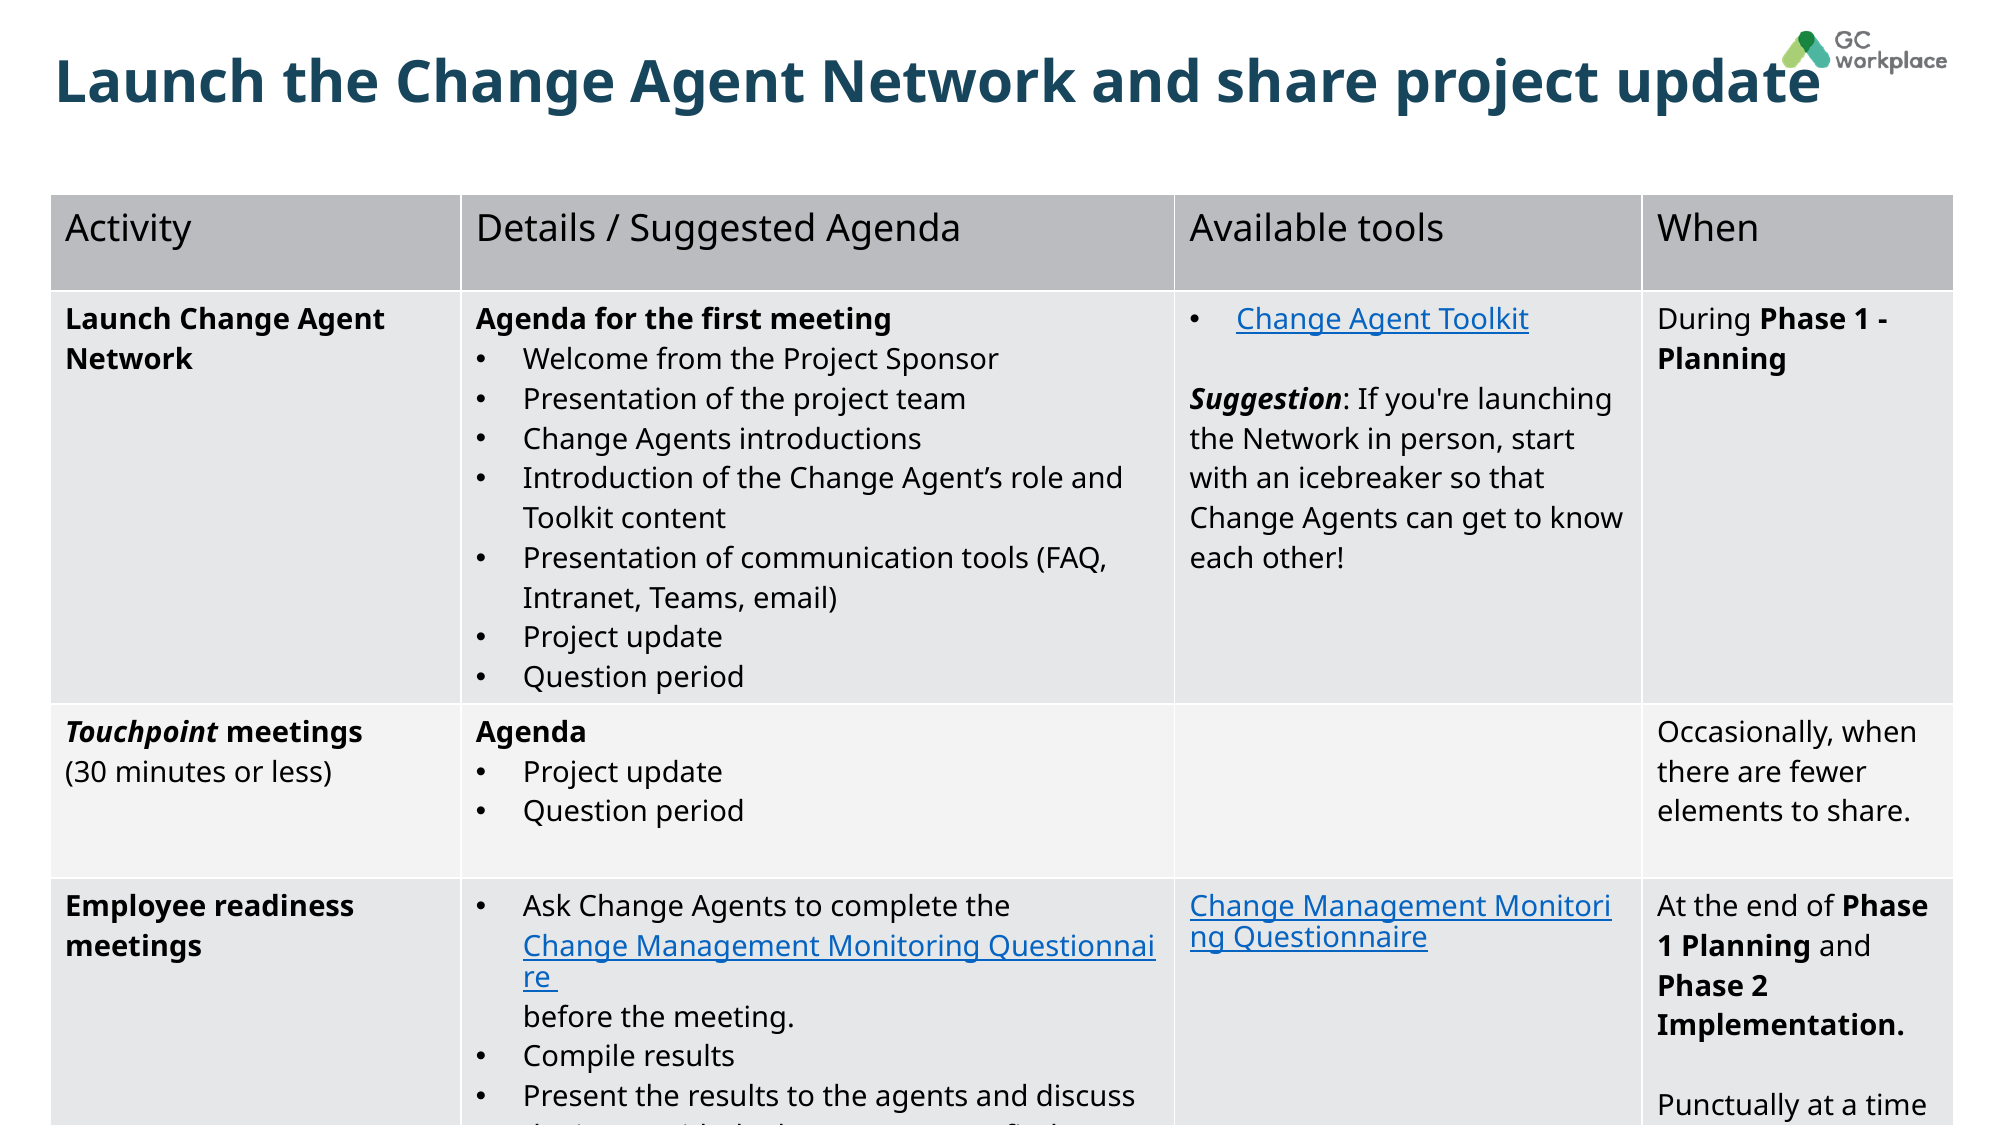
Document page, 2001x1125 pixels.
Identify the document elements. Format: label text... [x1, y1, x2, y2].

table_header When [1643, 195, 1953, 290]
table_header Details / Suggested Agenda [462, 195, 1174, 290]
table_cell During Phase 1 - Planning [1643, 292, 1953, 703]
picture [1772, 21, 1960, 78]
table_cell Change Agent Toolkit Suggestion: If you're launching the Network in person, start with an icebreaker so that Change Agents can get to know each other! [1175, 292, 1641, 703]
table_cell Agenda Project update Question period [462, 705, 1174, 877]
table_header Activity [51, 195, 460, 290]
title Launch the Change Agent Network and share project update [39, 36, 1861, 122]
table_cell [1175, 705, 1641, 877]
table_cell Touchpoint meetings (30 minutes or less) [51, 705, 460, 877]
table_cell At the end of Phase 1 Planning and Phase 2 Implementation. Punctually at a time you consider appropriate. [1643, 879, 1953, 1125]
table_cell Occasionally, when there are fewer elements to share. [1643, 705, 1953, 877]
table_cell Employee readiness meetings [51, 879, 460, 1125]
table_cell Change Management Monitoring Questionnaire [1175, 879, 1641, 1125]
table_cell Launch Change Agent Network [51, 292, 460, 703]
table_header Available tools [1175, 195, 1641, 290]
table_cell Ask Change Agents to complete the Change Management Monitoring Questionnaire before the meeting. Compile results Present the results to the agents and discuss the items with the lowest scores to find possible solutions and implement corrective measures. [462, 879, 1174, 1125]
table_cell Agenda for the first meeting Welcome from the Project Sponsor Presentation of the project team Change Agents introductions Introduction of the Change Agent’s role and Toolkit content Presentation of communication tools (FAQ, Intranet, Teams, email) Project update Question period [462, 292, 1174, 703]
